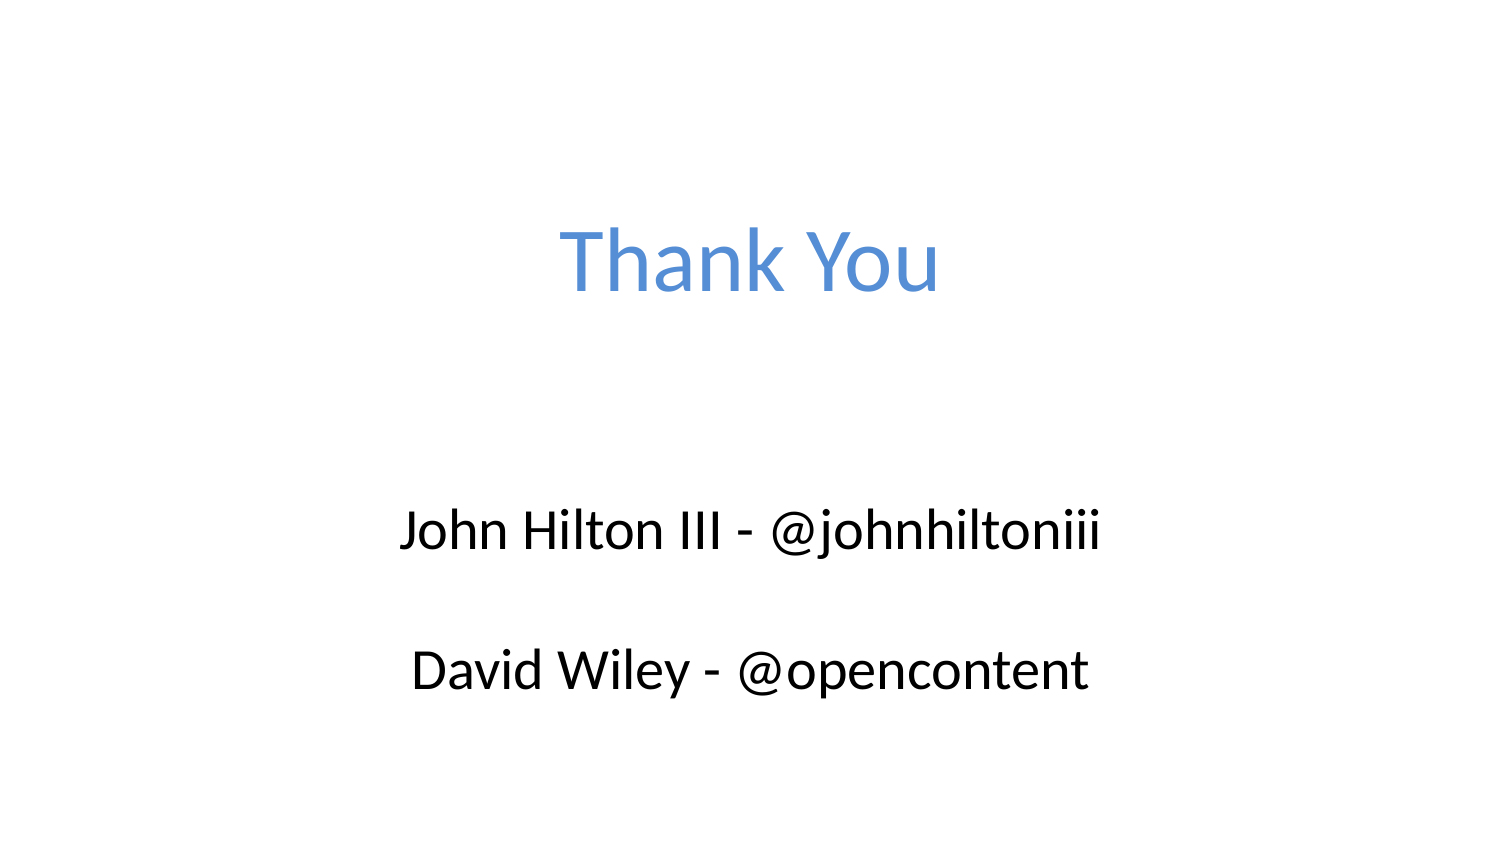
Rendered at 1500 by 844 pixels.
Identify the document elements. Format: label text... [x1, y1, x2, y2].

title Thank You [55, 156, 1447, 352]
text_box John Hilton III - @johnhiltoniii David Wiley - @opencontent [291, 487, 1210, 704]
